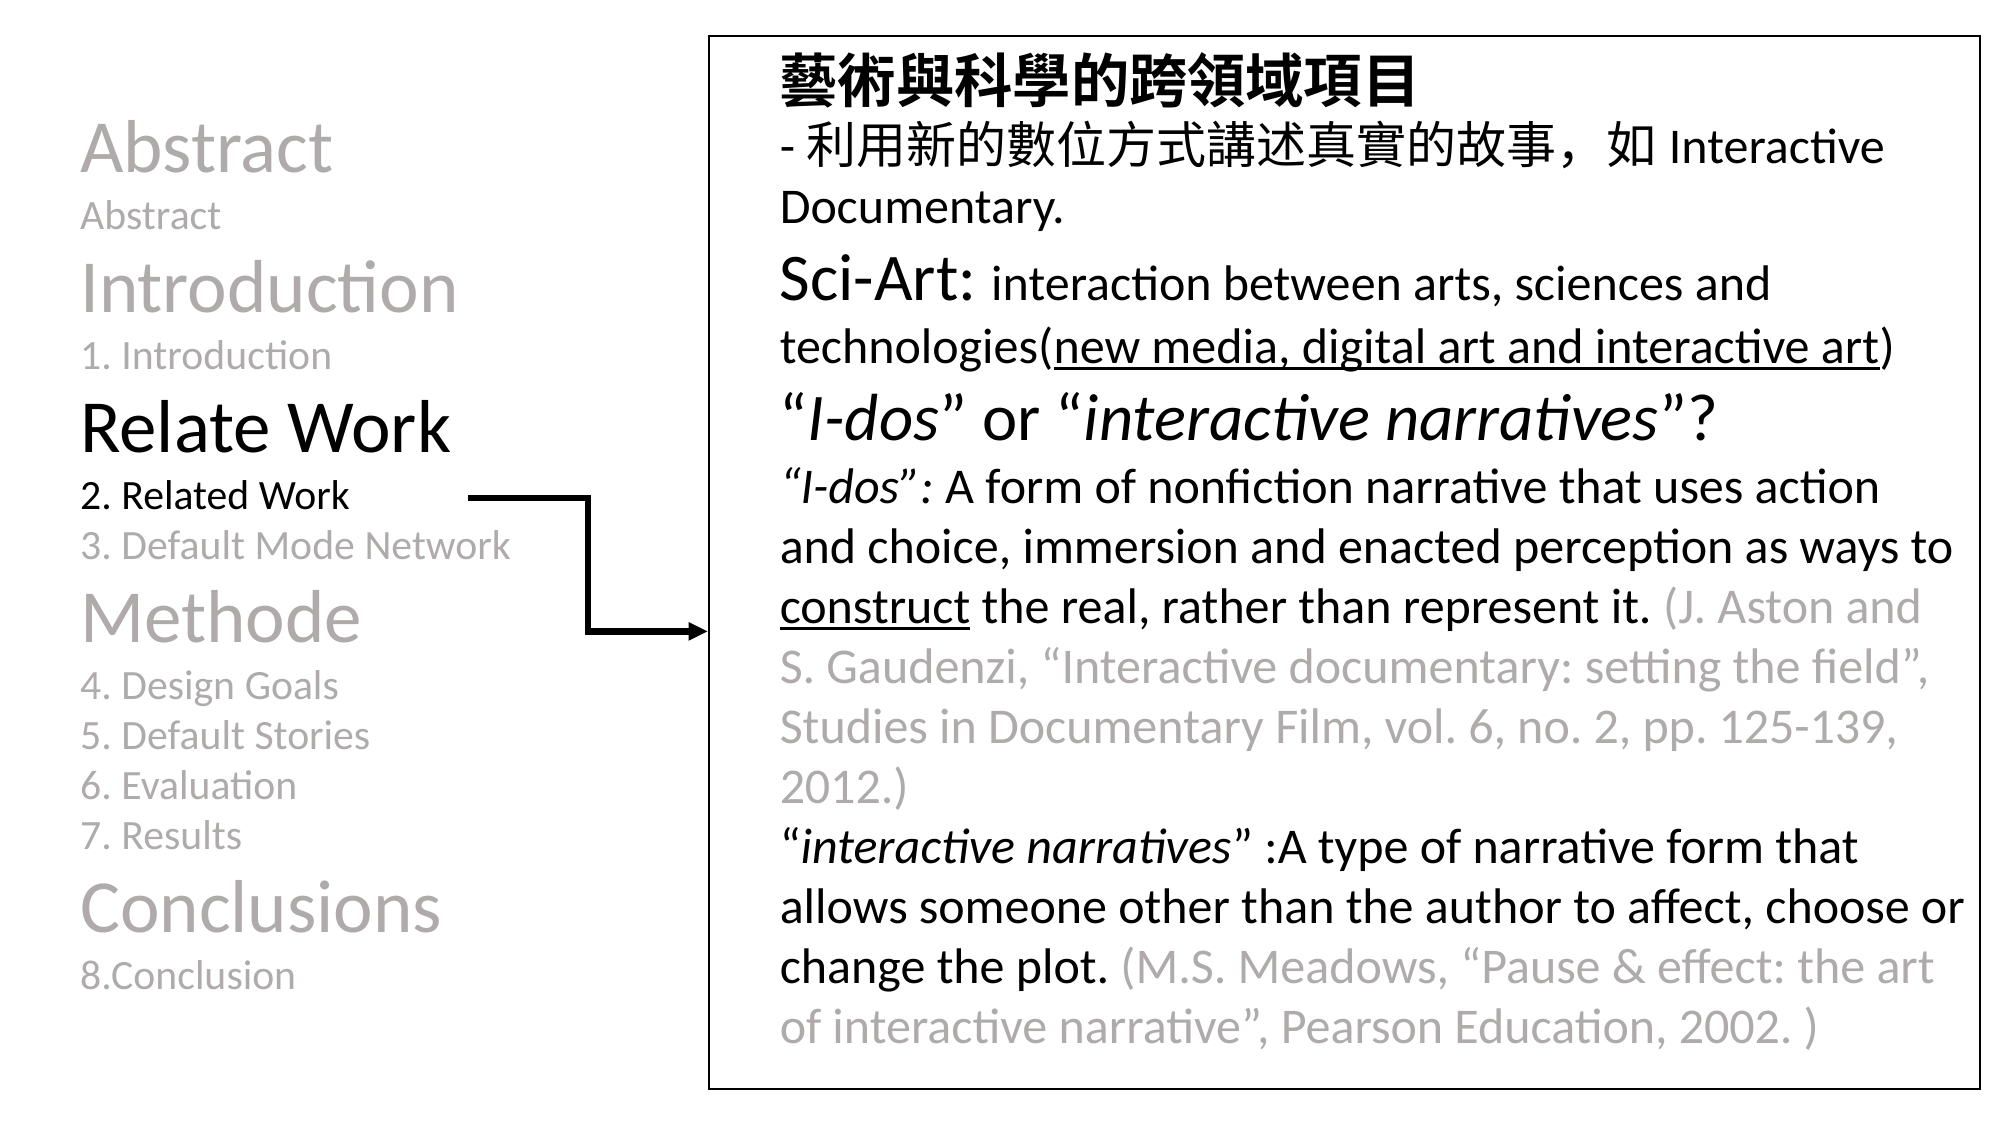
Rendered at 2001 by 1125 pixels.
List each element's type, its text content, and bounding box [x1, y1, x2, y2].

text_box [708, 35, 1981, 1090]
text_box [467, 497, 708, 632]
text_box Abstract Abstract Introduction 1. Introduction Relate Work 2. Related Work 3. Default Mode Network Methode 4. Design Goals 5. Default Stories 6. Evaluation 7. Results Conclusions 8.Conclusion [65, 90, 579, 1006]
